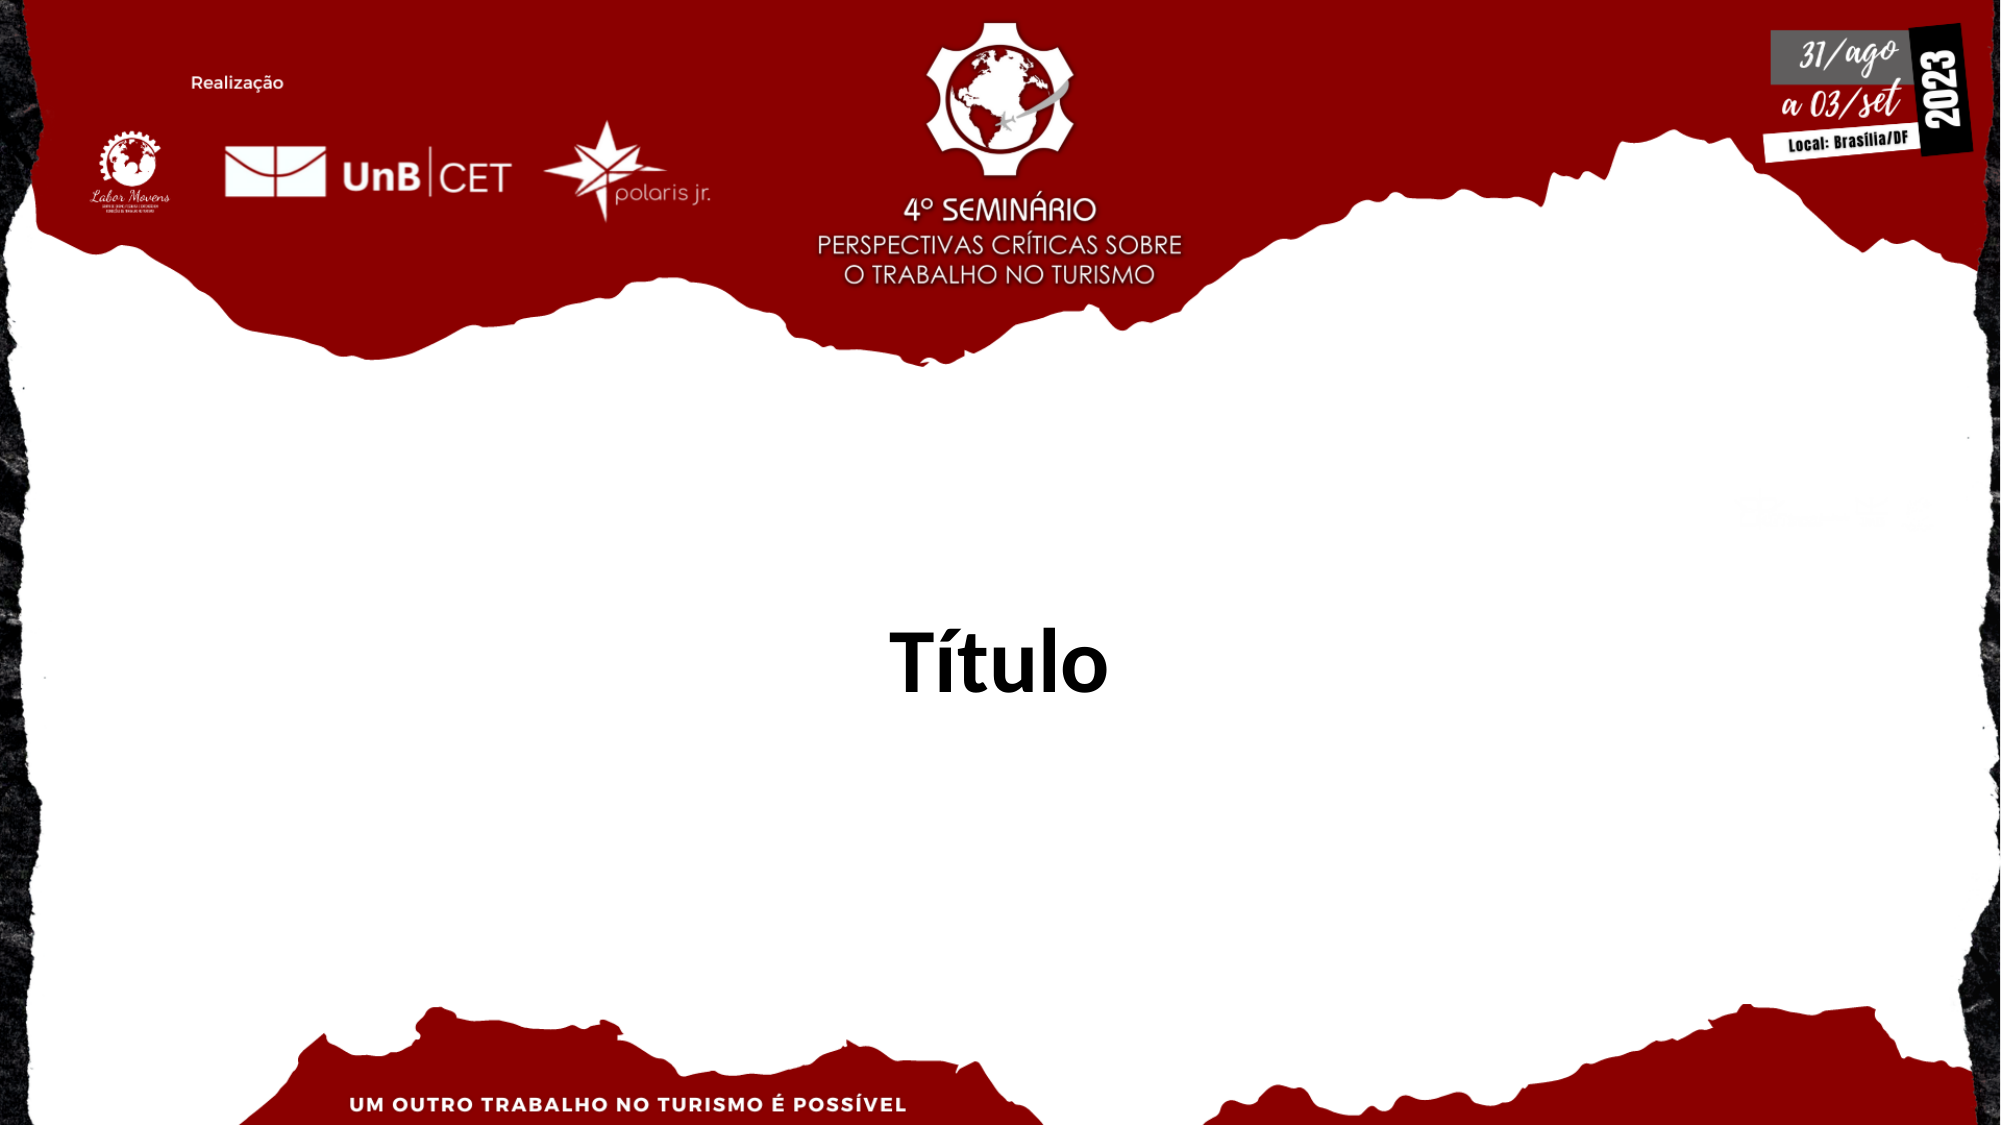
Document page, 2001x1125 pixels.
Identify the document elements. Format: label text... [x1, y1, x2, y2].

picture [0, 0, 2001, 1125]
title Título [137, 553, 1863, 772]
